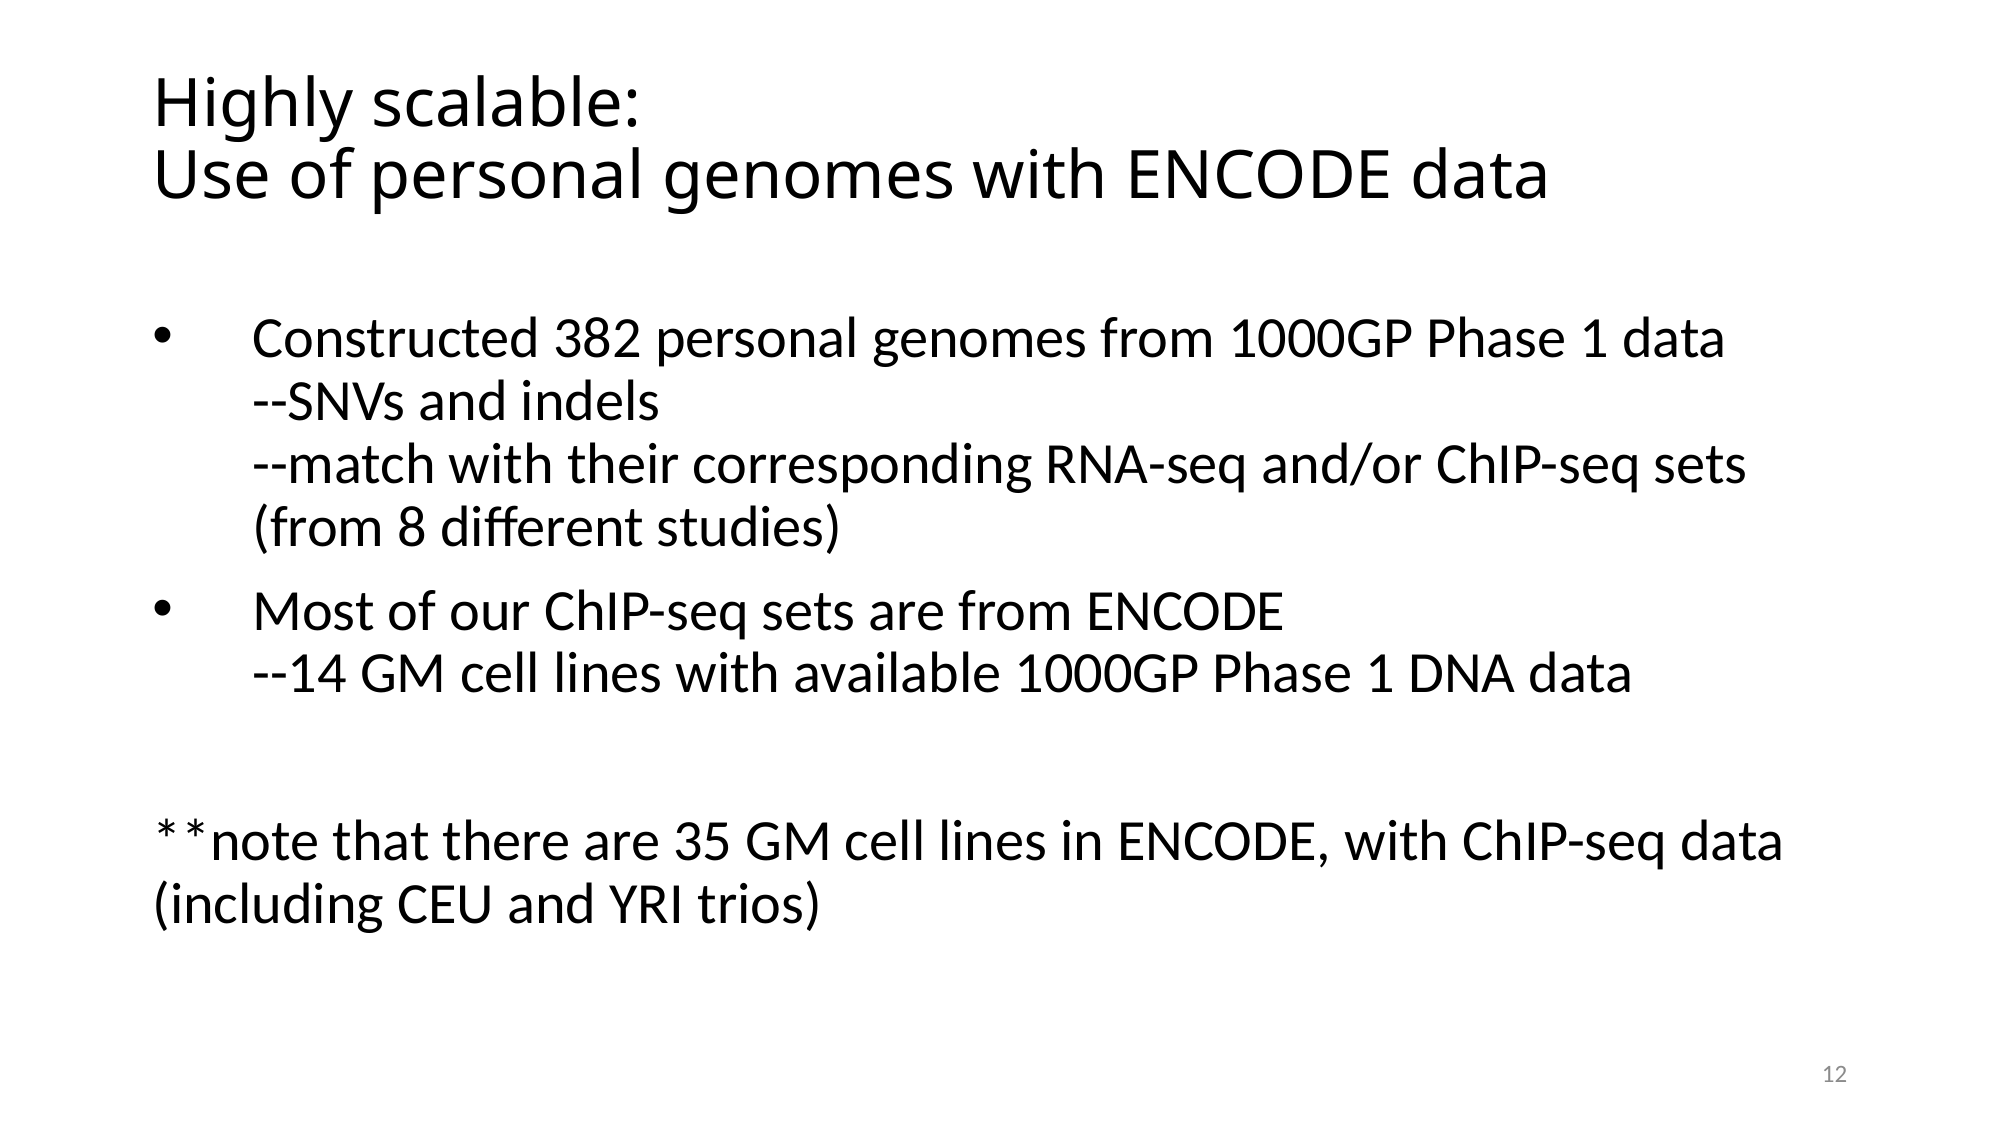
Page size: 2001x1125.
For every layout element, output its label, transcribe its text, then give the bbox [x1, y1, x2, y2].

list Constructed 382 personal genomes from 1000GP Phase 1 data --SNVs and indels --match with their corresponding RNA-seq and/or ChIP-seq sets (from 8 different studies) Most of our ChIP-seq sets are from ENCODE --14 GM cell lines with available 1000GP Phase 1 DNA data **note that there are 35 GM cell lines in ENCODE, with ChIP-seq data (including CEU and YRI trios) [137, 299, 1863, 1014]
text_box Highly scalable: Use of personal genomes with ENCODE data [137, 59, 1863, 222]
slide_number 12 [1412, 1042, 1863, 1103]
